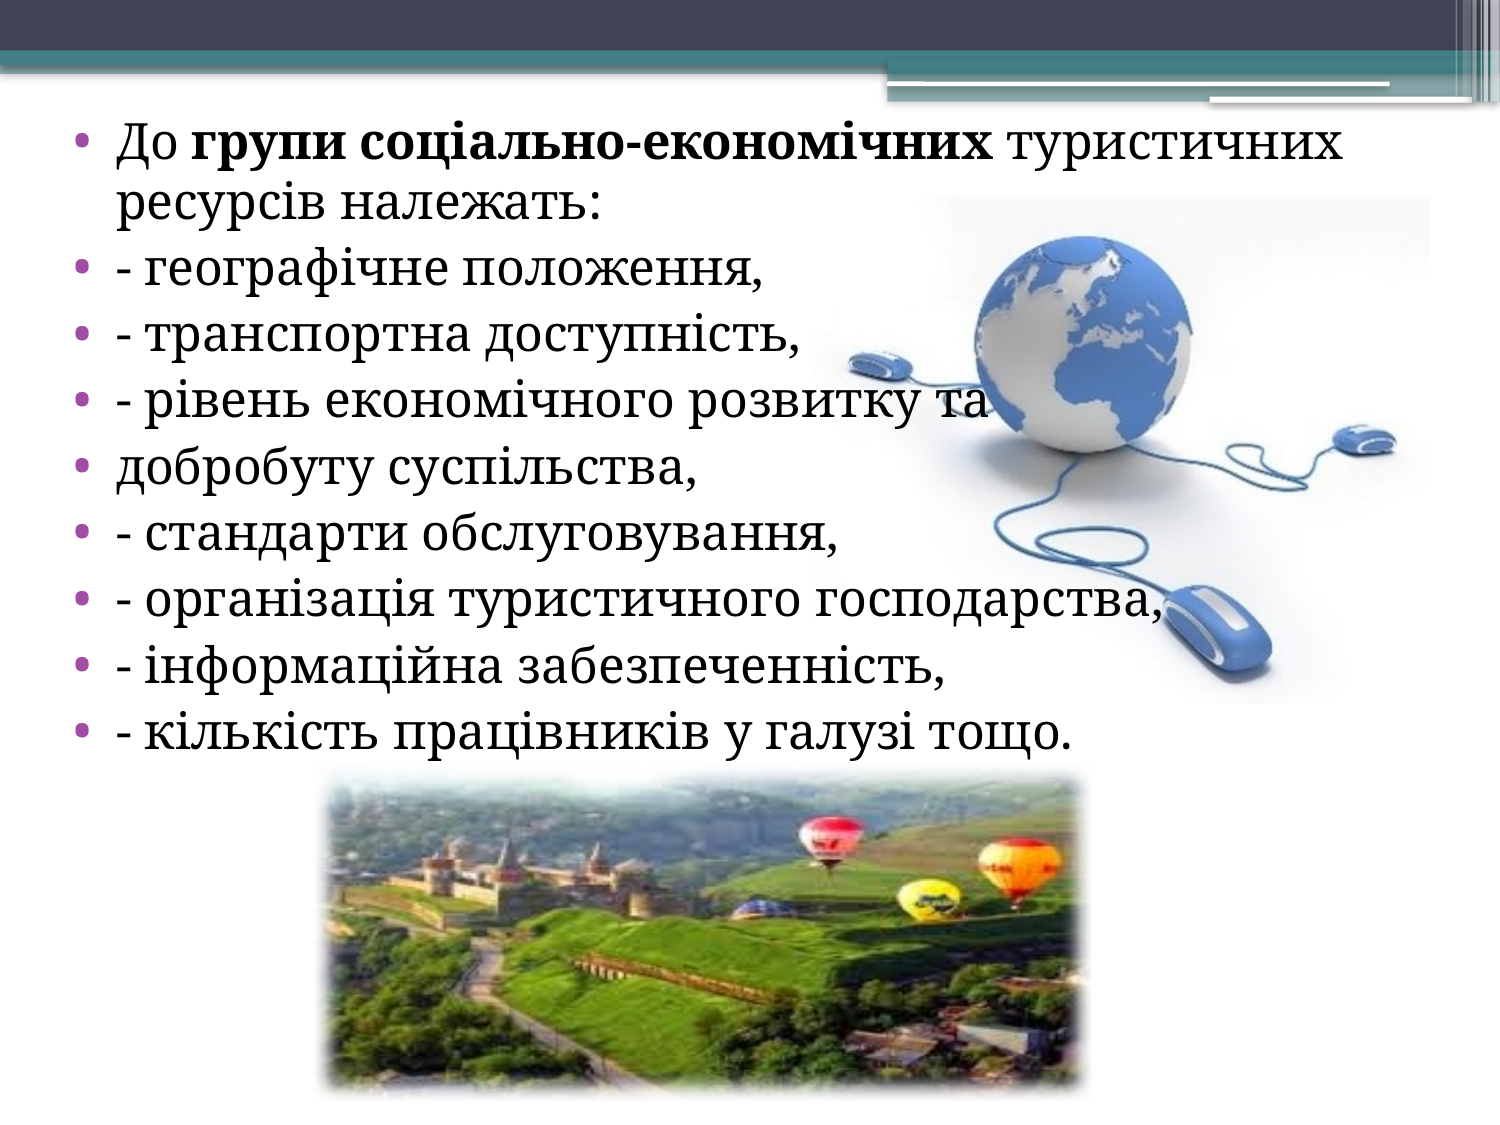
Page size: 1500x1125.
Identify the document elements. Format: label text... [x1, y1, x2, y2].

list До групи соціально-економічних туристичних ресурсів належать: - географічне положення, - транспортна доступність, - рівень економічного розвитку та добробуту суспільства, - стандарти обслуговування, - організація туристичного господарства, - інформаційна забезпеченність, - кількість працівників у галузі тощо. [41, 101, 1447, 930]
picture [312, 763, 1093, 1102]
picture [808, 196, 1430, 705]
